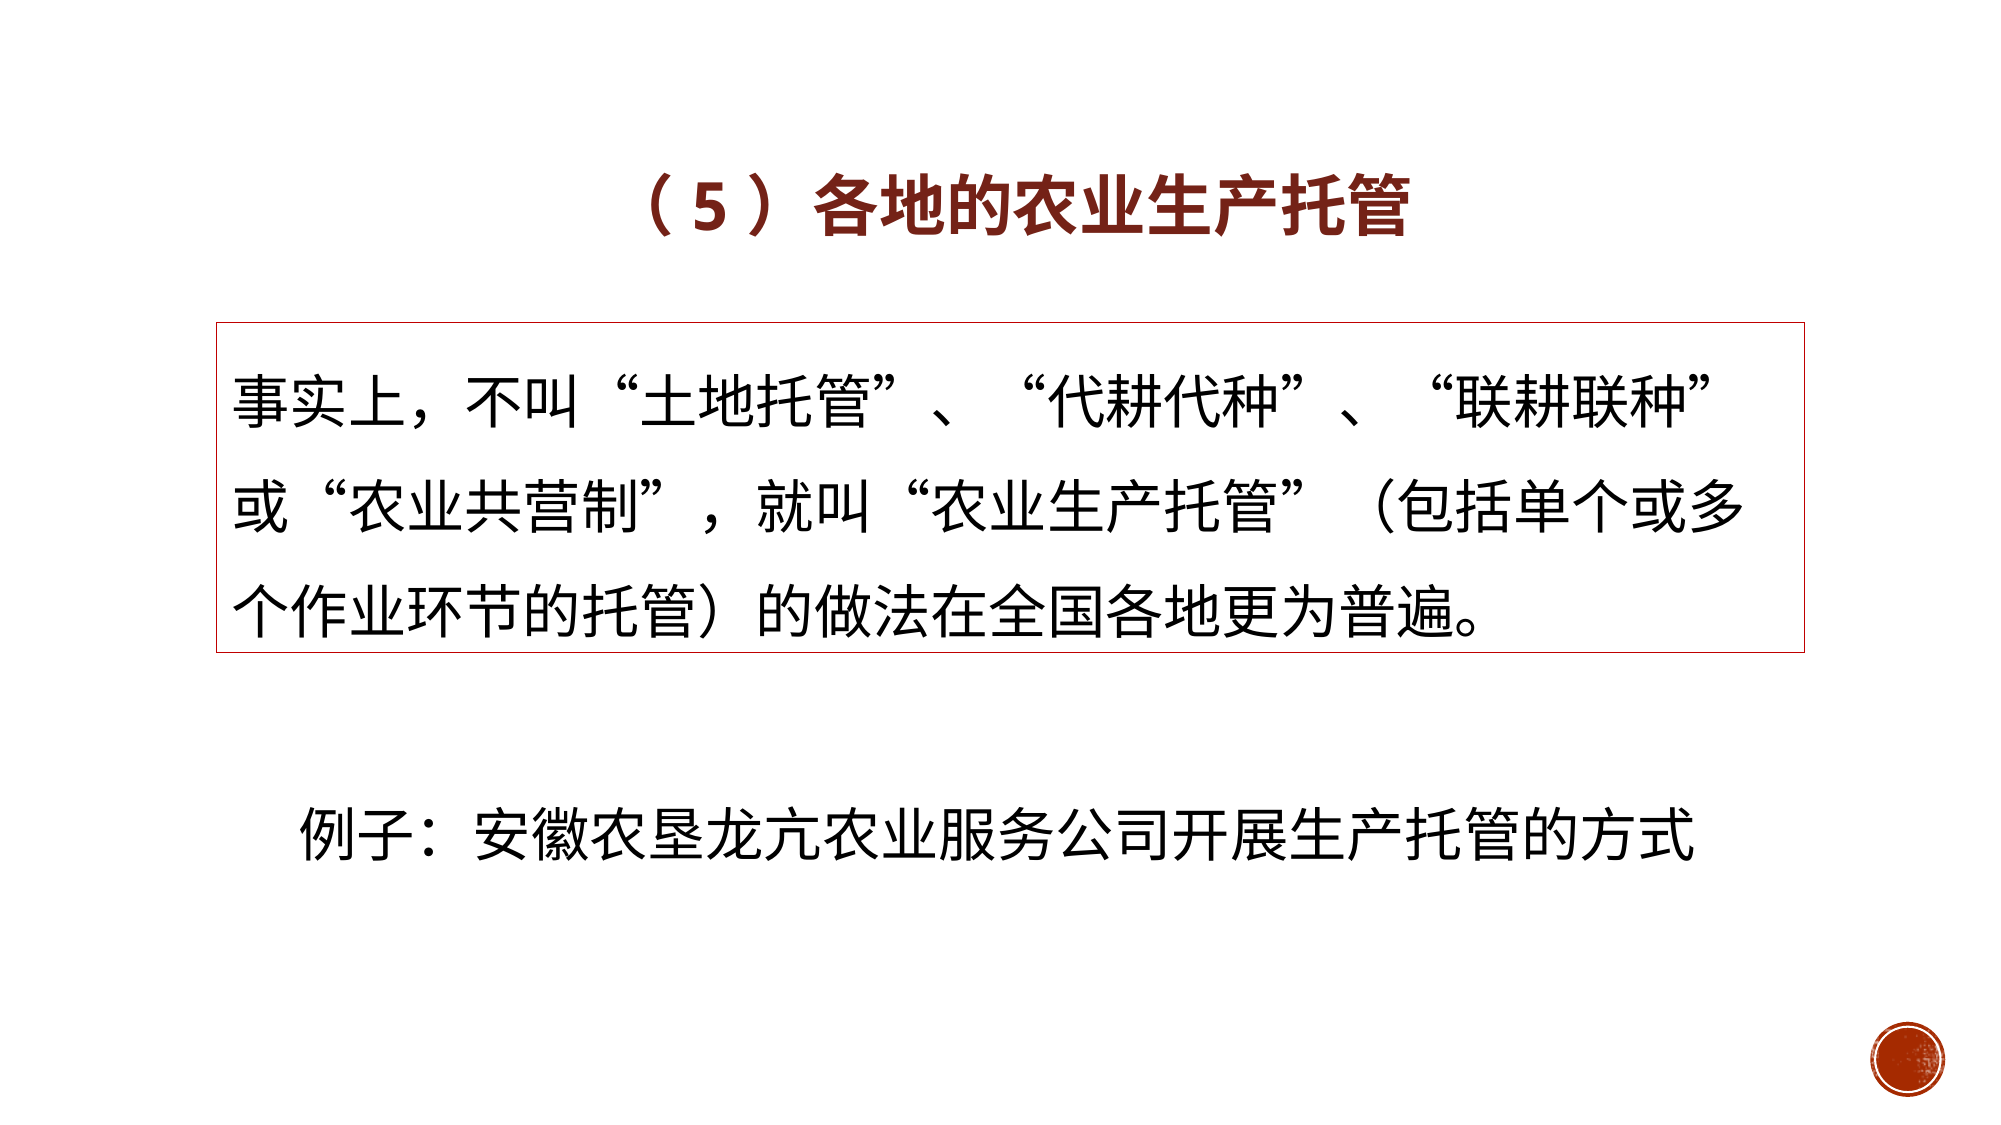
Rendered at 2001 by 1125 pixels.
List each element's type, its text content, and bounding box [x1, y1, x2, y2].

text_box 例子：安徽农垦龙亢农业服务公司开展生产托管的方式 [283, 756, 1717, 876]
text_box 事实上，不叫“土地托管”、“代耕代种”、“联耕联种”或“农业共营制”，就叫“农业生产托管”（包括单个或多个作业环节的托管）的做法在全国各地更为普遍。 [216, 322, 1805, 653]
text_box （5）各地的农业生产托管 [592, 155, 1429, 251]
